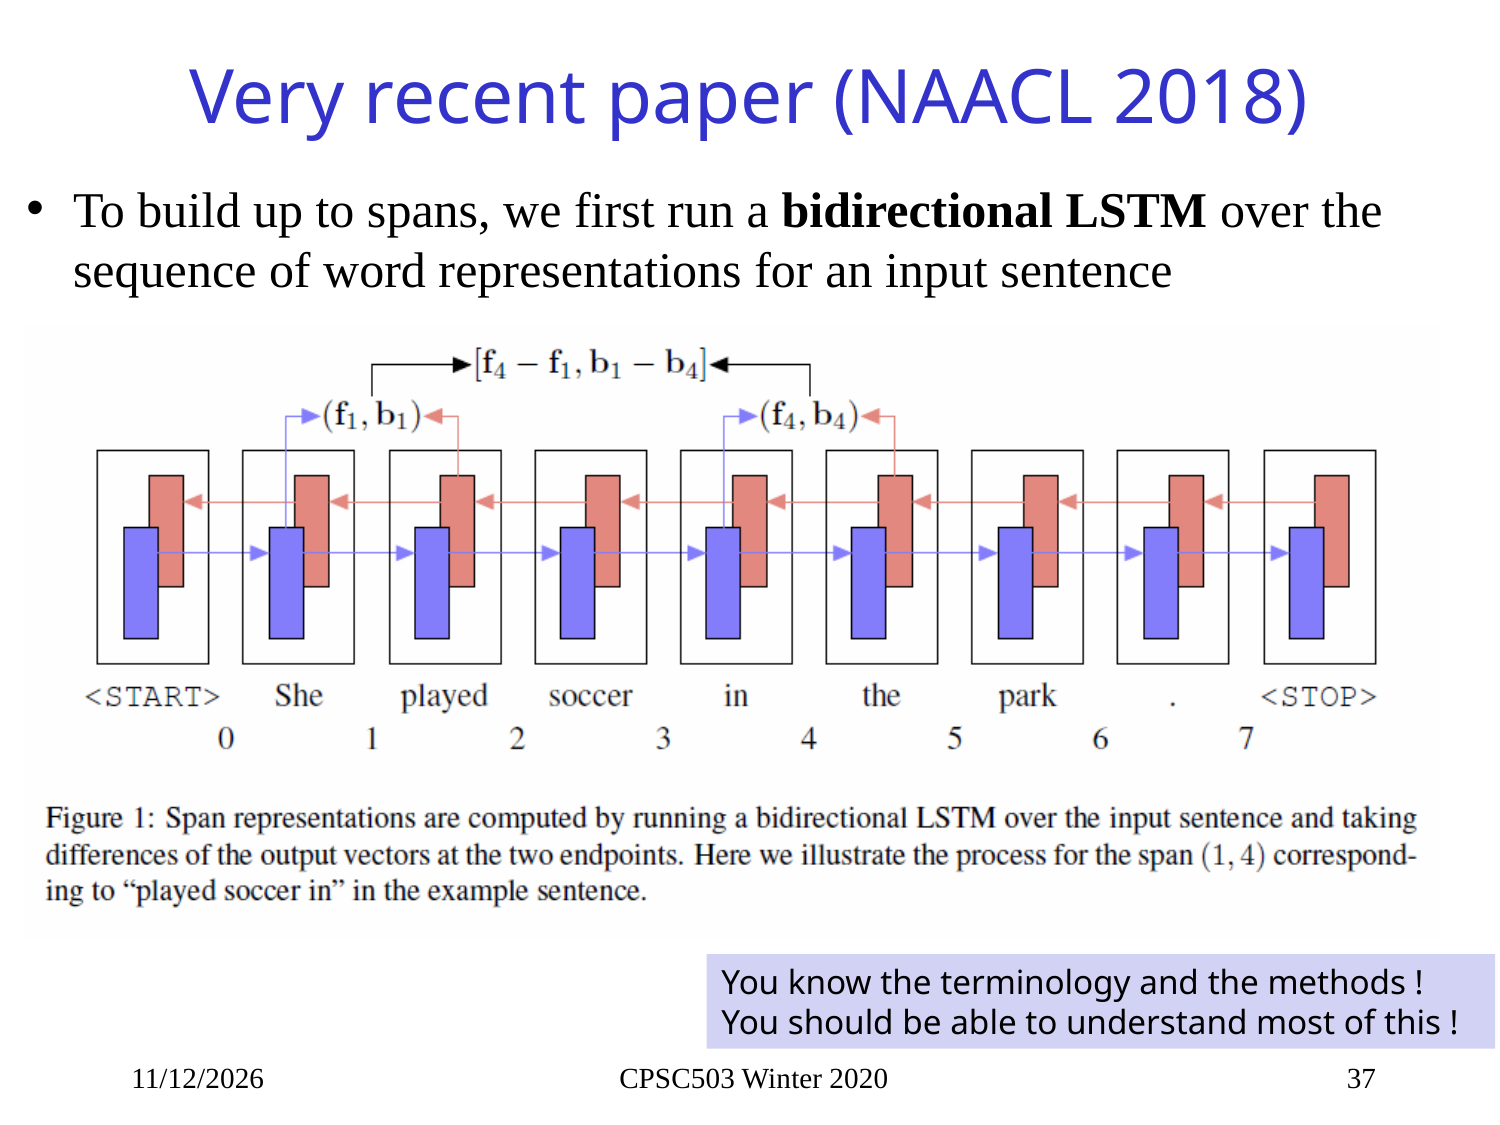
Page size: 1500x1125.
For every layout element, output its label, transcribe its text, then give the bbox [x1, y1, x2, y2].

slide_number 37 [1078, 1051, 1392, 1125]
text_box To build up to spans, we first run a bidirectional LSTM over the sequence of word representations for an input sentence [11, 170, 1487, 378]
footer CPSC503 Winter 2020 [516, 1051, 992, 1125]
picture [24, 324, 1441, 938]
text_box You know the terminology and the methods ! You should be able to understand most of this ! [706, 954, 1496, 1049]
title Very recent paper (NAACL 2018) [111, 0, 1387, 170]
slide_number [116, 1051, 430, 1125]
